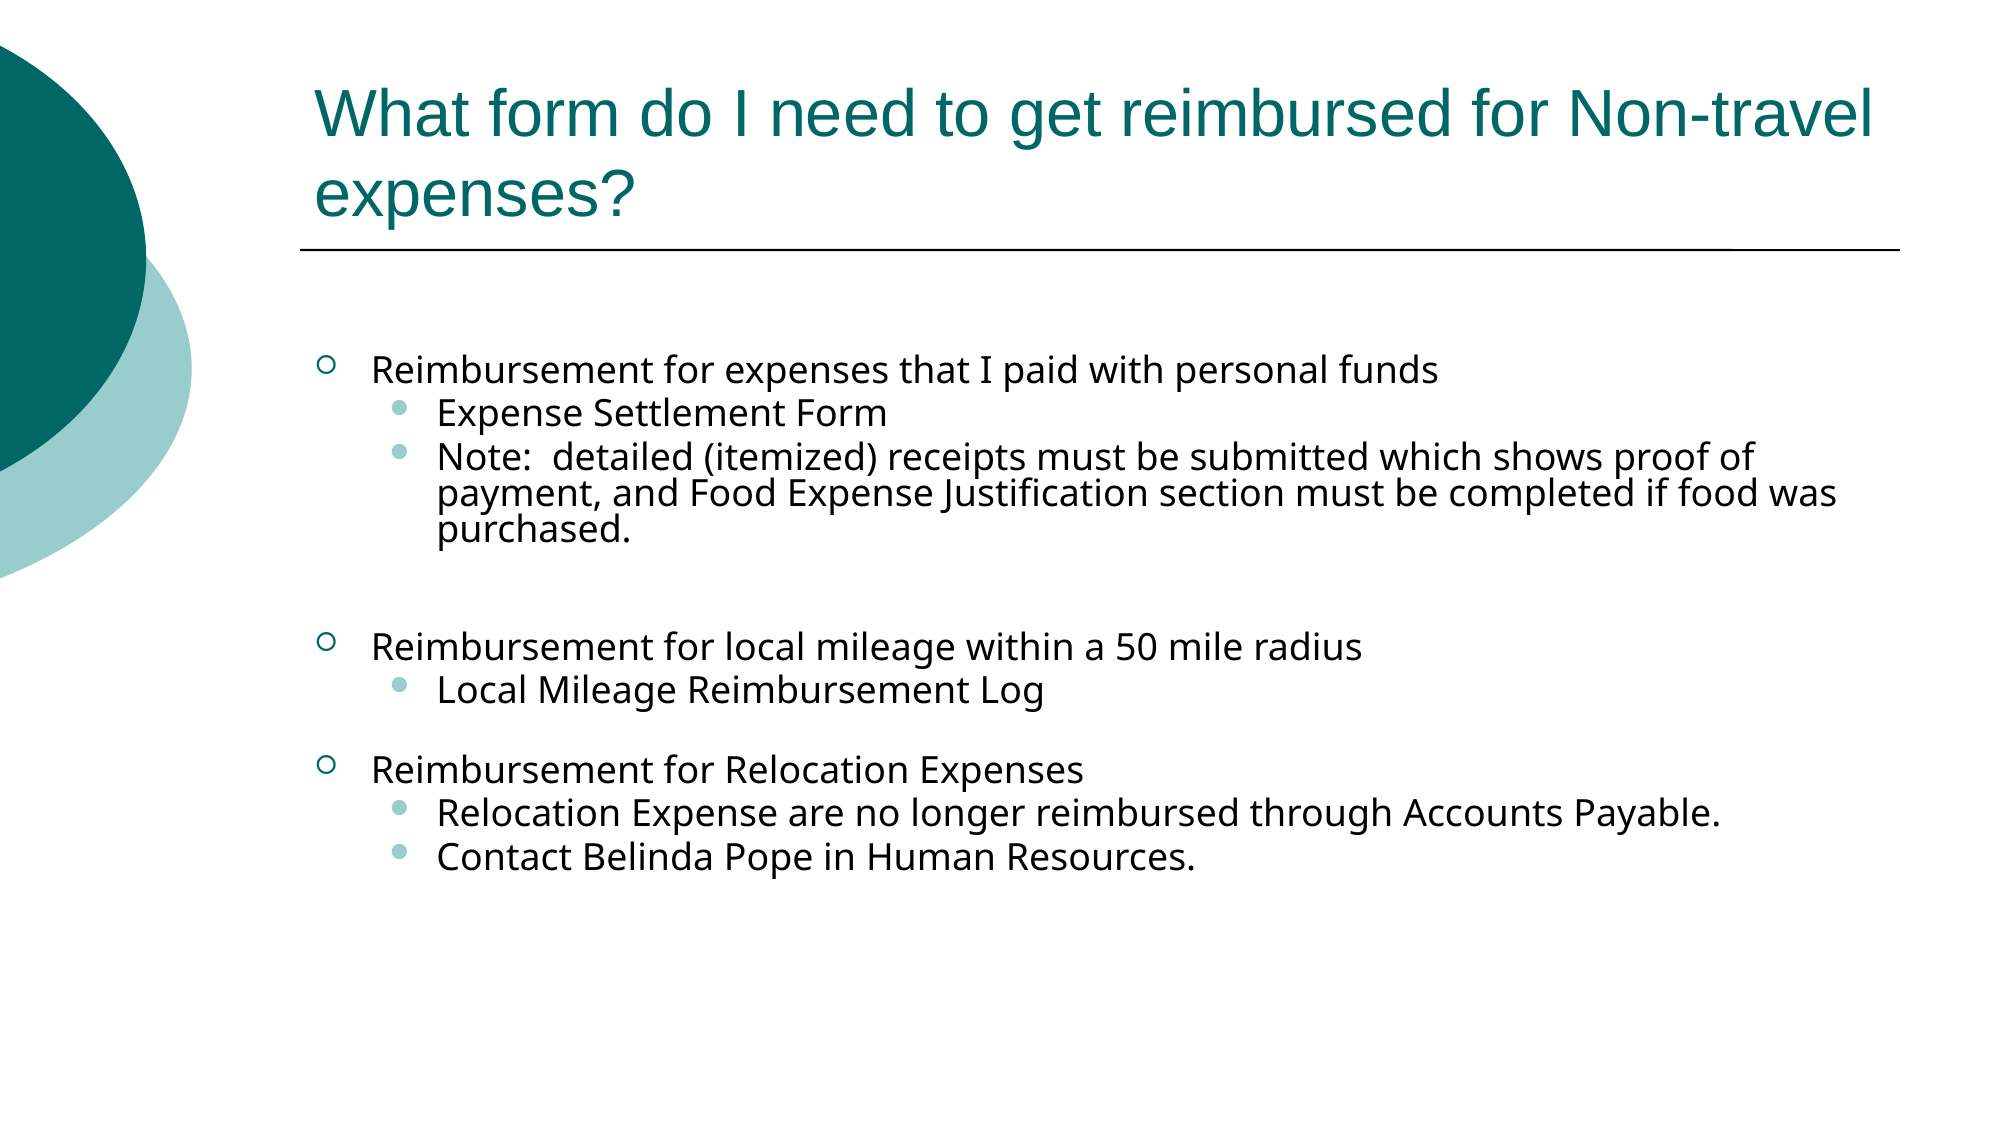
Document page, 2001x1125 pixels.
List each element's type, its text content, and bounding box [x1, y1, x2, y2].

title What form do I need to get reimbursed for Non-travel expenses? [299, 49, 1900, 237]
list Reimbursement for expenses that I paid with personal funds Expense Settlement Form Note: detailed (itemized) receipts must be submitted which shows proof of payment, and Food Expense Justification section must be completed if food was purchased. Reimbursement for local mileage within a 50 mile radius Local Mileage Reimbursement Log Reimbursement for Relocation Expenses Relocation Expense are no longer reimbursed through Accounts Payable. Contact Belinda Pope in Human Resources. [299, 299, 1900, 975]
